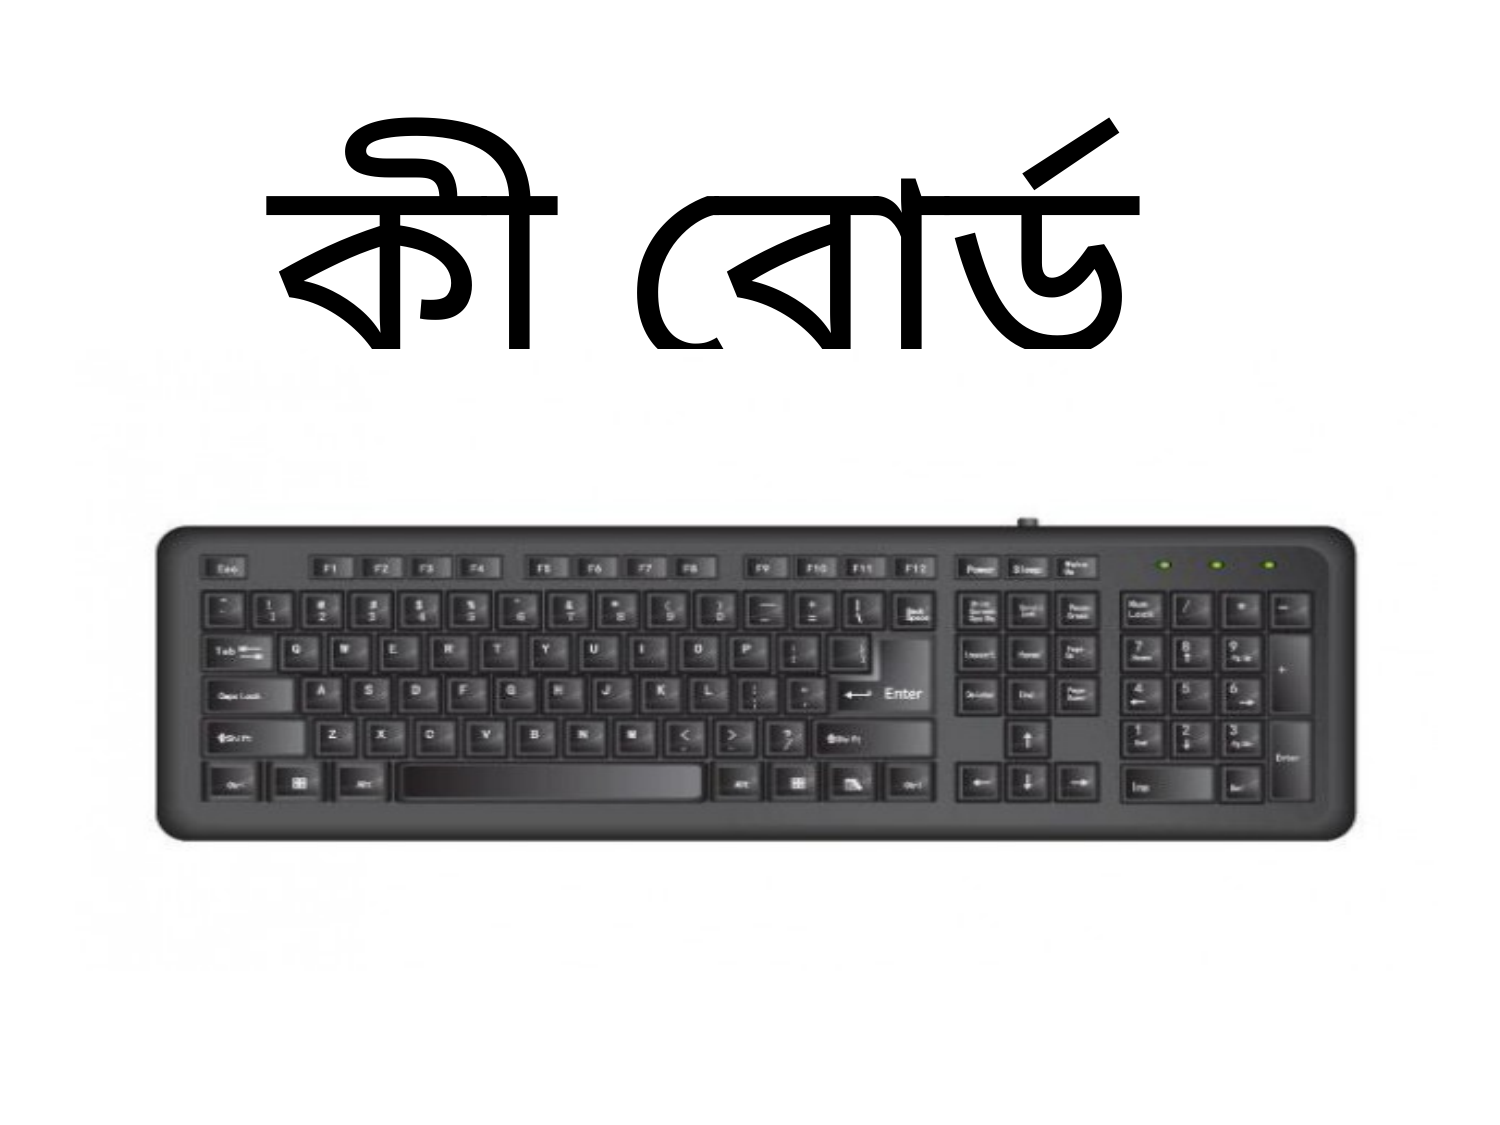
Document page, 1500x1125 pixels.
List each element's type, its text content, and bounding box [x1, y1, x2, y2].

title কী বোর্ড [87, 62, 1438, 349]
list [74, 349, 1438, 972]
